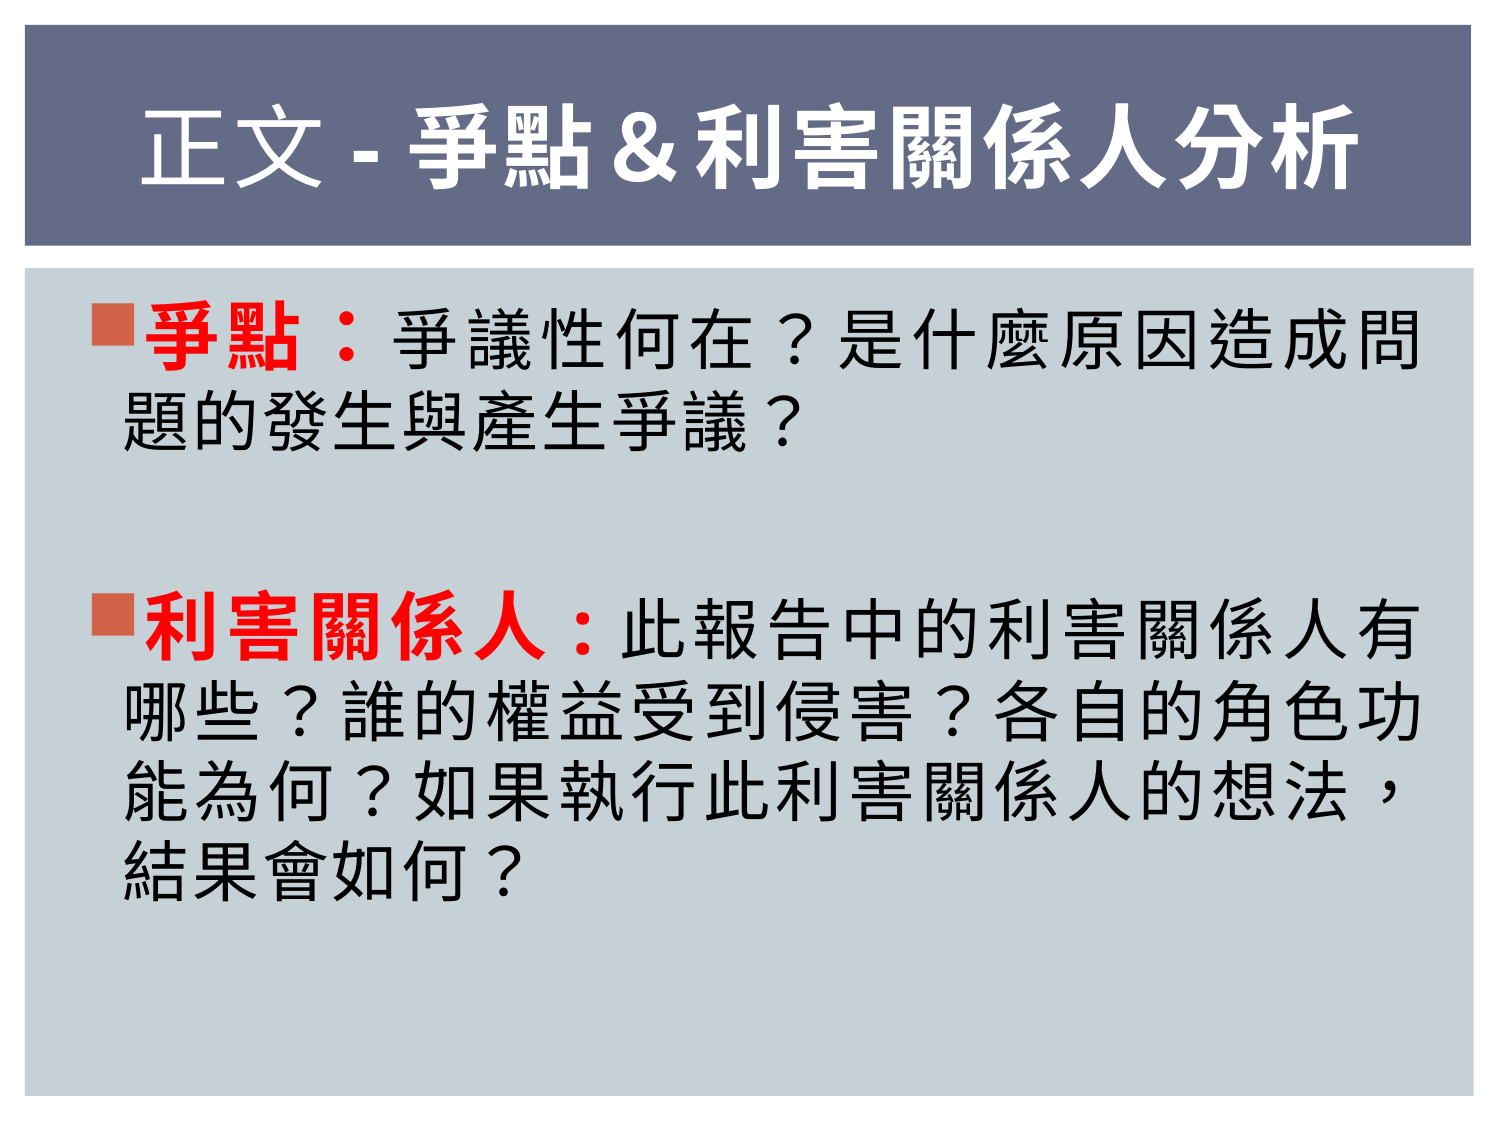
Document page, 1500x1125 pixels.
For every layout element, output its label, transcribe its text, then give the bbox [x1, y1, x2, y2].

list 爭點：爭議性何在？是什麼原因造成問題的發生與產生爭議？ 利害關係人:此報告中的利害關係人有哪些？誰的權益受到侵害？各自的角色功能為何？如果執行此利害關係人的想法，結果會如何？ [62, 281, 1442, 1005]
title 正文-爭點＆利害關係人分析 [62, 58, 1438, 232]
